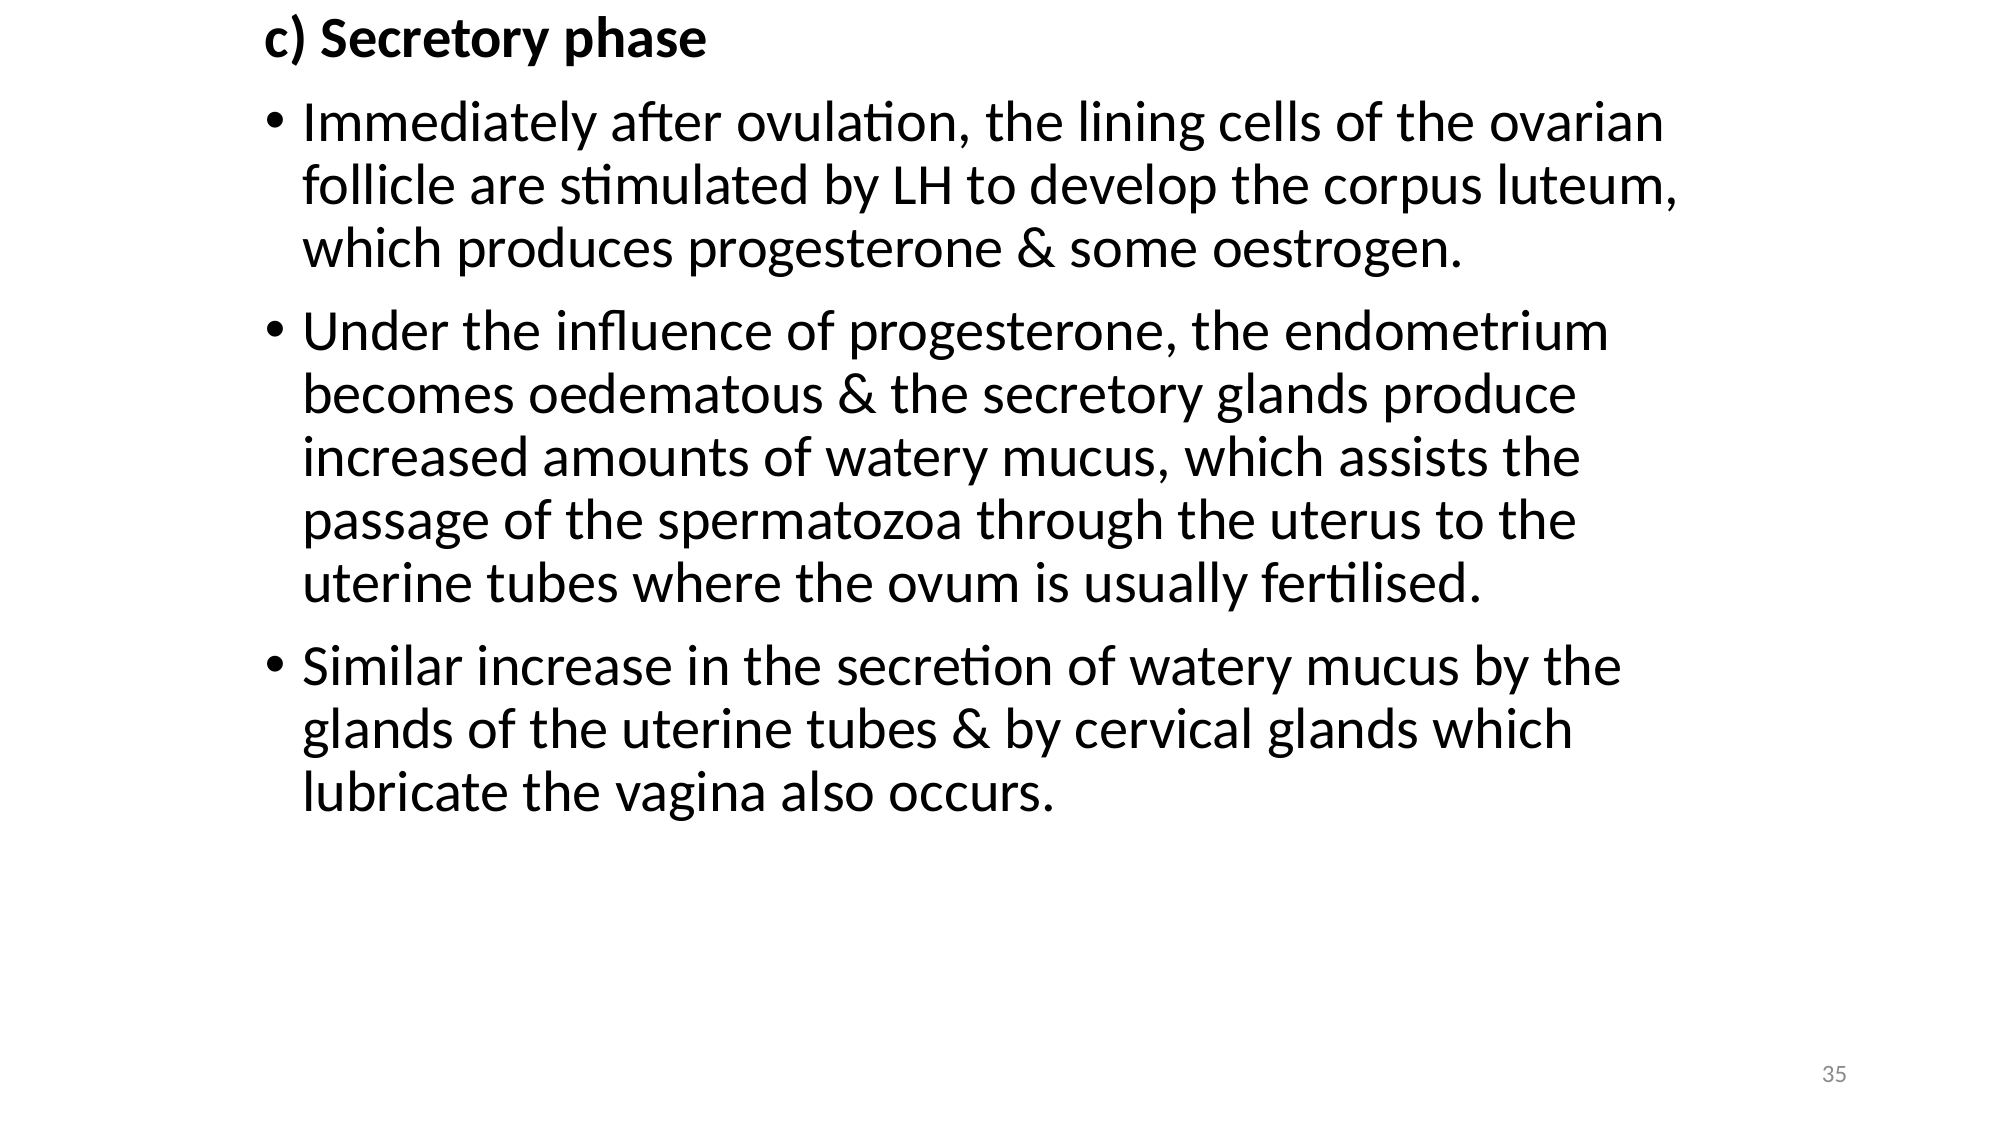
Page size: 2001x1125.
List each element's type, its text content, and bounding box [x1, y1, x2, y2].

list c) Secretory phase Immediately after ovulation, the lining cells of the ovarian follicle are stimulated by LH to develop the corpus luteum, which produces progesterone & some oestrogen. Under the influence of progesterone, the endometrium becomes oedematous & the secretory glands produce increased amounts of watery mucus, which assists the passage of the spermatozoa through the uterus to the uterine tubes where the ovum is usually fertilised. Similar increase in the secretion of watery mucus by the glands of the uterine tubes & by cervical glands which lubricate the vagina also occurs. [249, 0, 1750, 1125]
slide_number 35 [1412, 1042, 1863, 1103]
